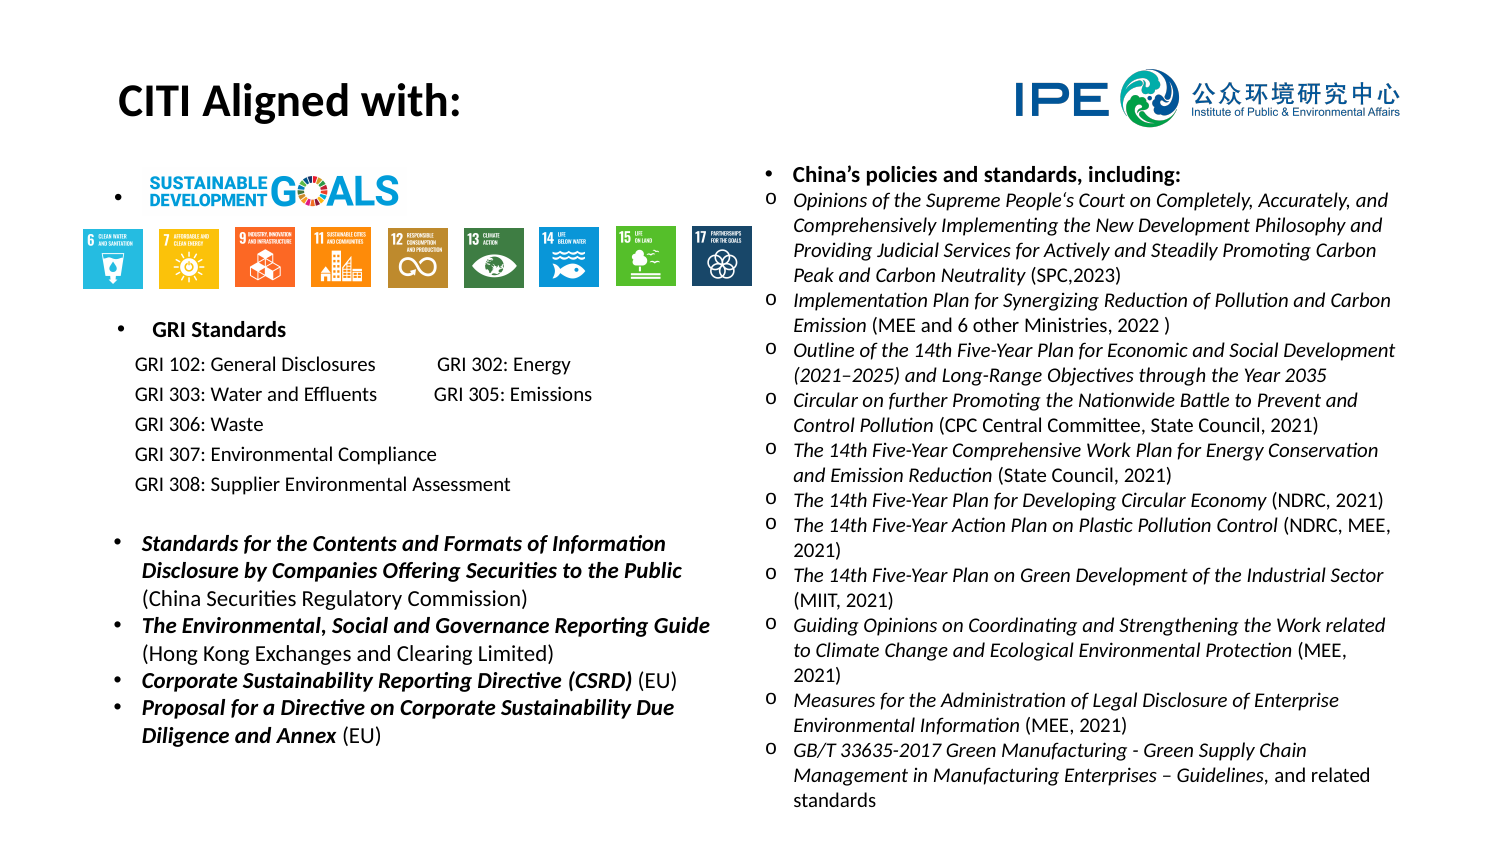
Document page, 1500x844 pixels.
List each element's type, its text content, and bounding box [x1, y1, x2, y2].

text_box Standards for the Contents and Formats of Information Disclosure by Companies Offering Securities to the Public (China Securities Regulatory Commission) The Environmental, Social and Governance Reporting Guide (Hong Kong Exchanges and Clearing Limited) Corporate Sustainability Reporting Directive (CSRD) (EU) Proposal for a Directive on Corporate Sustainability Due Diligence and Annex (EU) [98, 520, 746, 756]
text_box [83, 167, 752, 289]
text_box China’s policies and standards, including: Opinions of the Supreme People‘s Court on Completely, Accurately, and Comprehensively Implementing the New Development Philosophy and Providing Judicial Services for Actively and Steadily Promoting Carbon Peak and Carbon Neutrality (SPC,2023) Implementation Plan for Synergizing Reduction of Pollution and Carbon Emission (MEE and 6 other Ministries, 2022 ) Outline of the 14th Five-Year Plan for Economic and Social Development (2021–2025) and Long-Range Objectives through the Year 2035 Circular on further Promoting the Nationwide Battle to Prevent and Control Pollution (CPC Central Committee, State Council, 2021) The 14th Five-Year Comprehensive Work Plan for Energy Conservation and Emission Reduction (State Council, 2021) The 14th Five-Year Plan for Developing Circular Economy (NDRC, 2021) The 14th Five-Year Action Plan on Plastic Pollution Control (NDRC, MEE, 2021) The 14th Five-Year Plan on Green Development of the Industrial Sector (MIIT, 2021) Guiding Opinions on Coordinating and Strengthening the Work related to Climate Change and Ecological Environmental Protection (MEE, 2021) Measures for the Administration of Legal Disclosure of Enterprise Environmental Information (MEE, 2021) GB/T 33635-2017 Green Manufacturing - Green Supply Chain Management in Manufacturing Enterprises – Guidelines, and related standards [750, 152, 1412, 819]
text_box CITI Aligned with: [103, 62, 488, 134]
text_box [101, 307, 621, 503]
picture [994, 32, 1426, 168]
